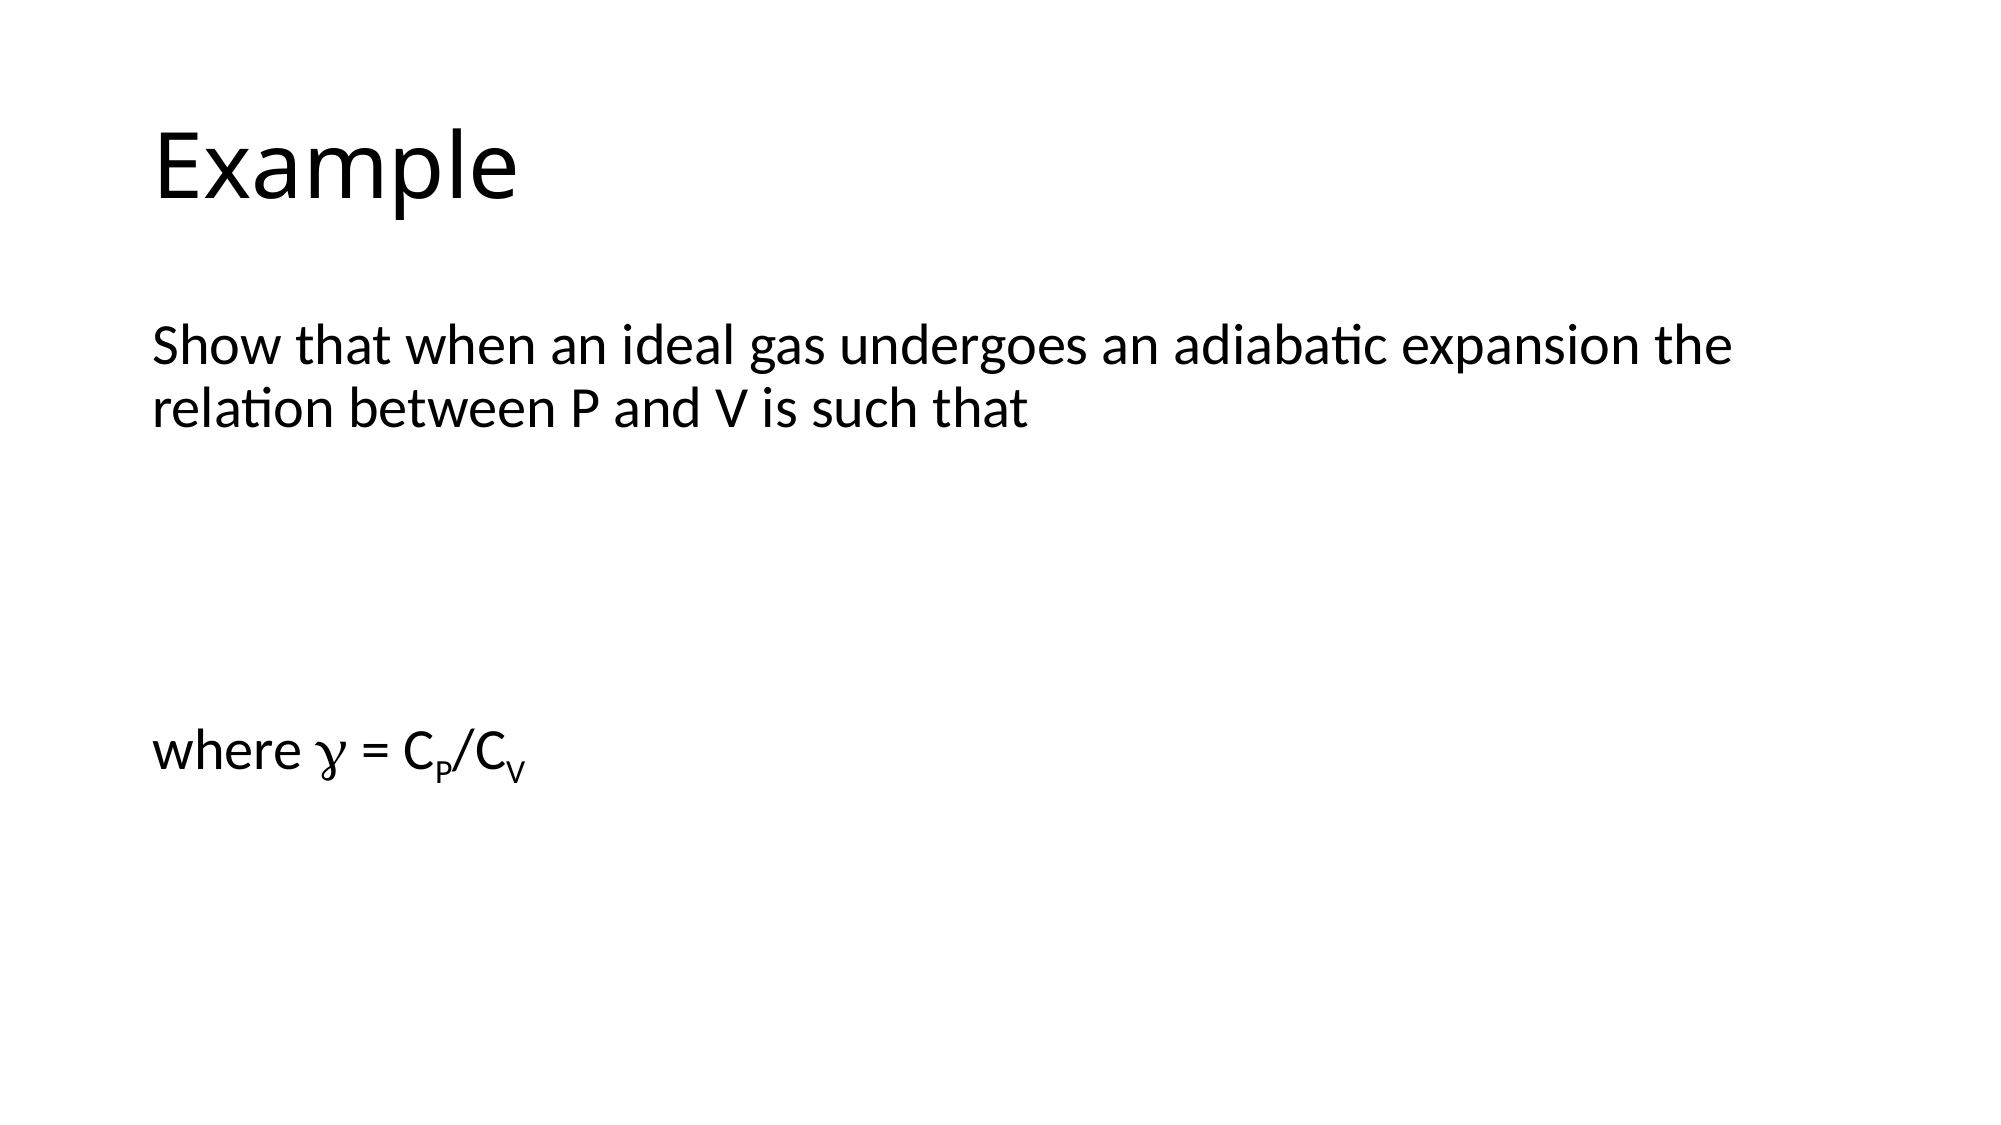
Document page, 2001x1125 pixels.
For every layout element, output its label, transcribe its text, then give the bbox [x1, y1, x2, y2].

title Example [137, 59, 1863, 278]
